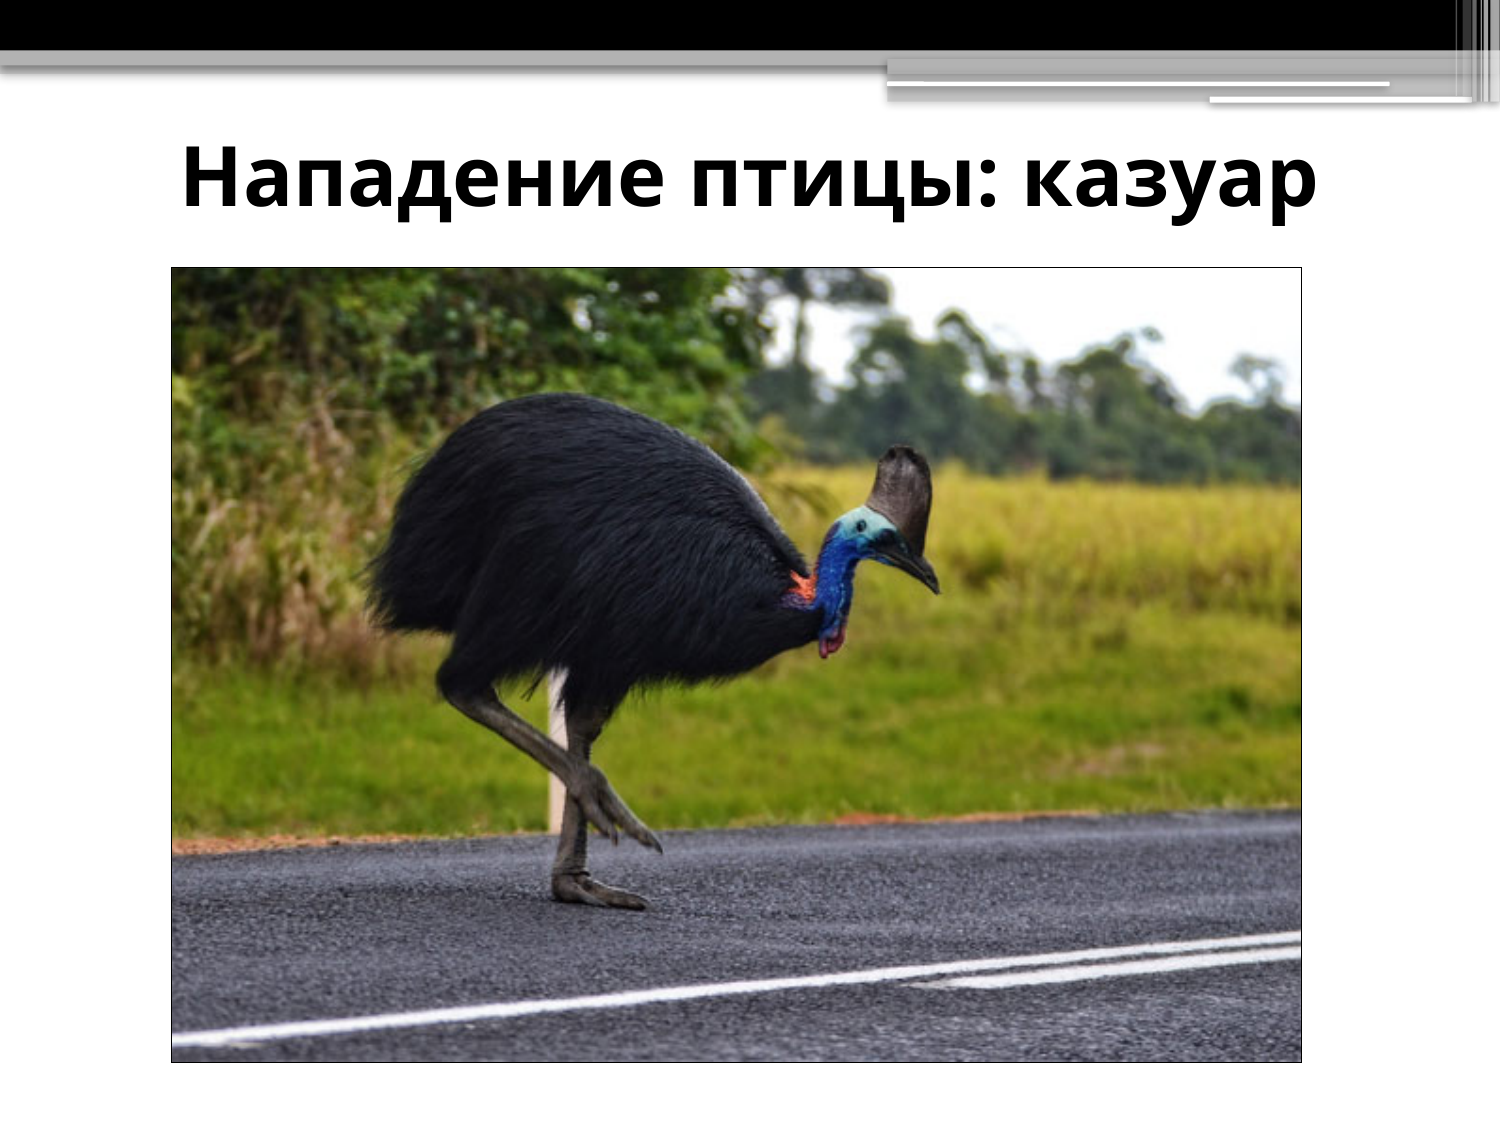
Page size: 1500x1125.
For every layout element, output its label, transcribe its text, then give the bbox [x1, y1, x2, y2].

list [170, 266, 1302, 1063]
title Нападение птицы: казуар [75, 113, 1425, 232]
